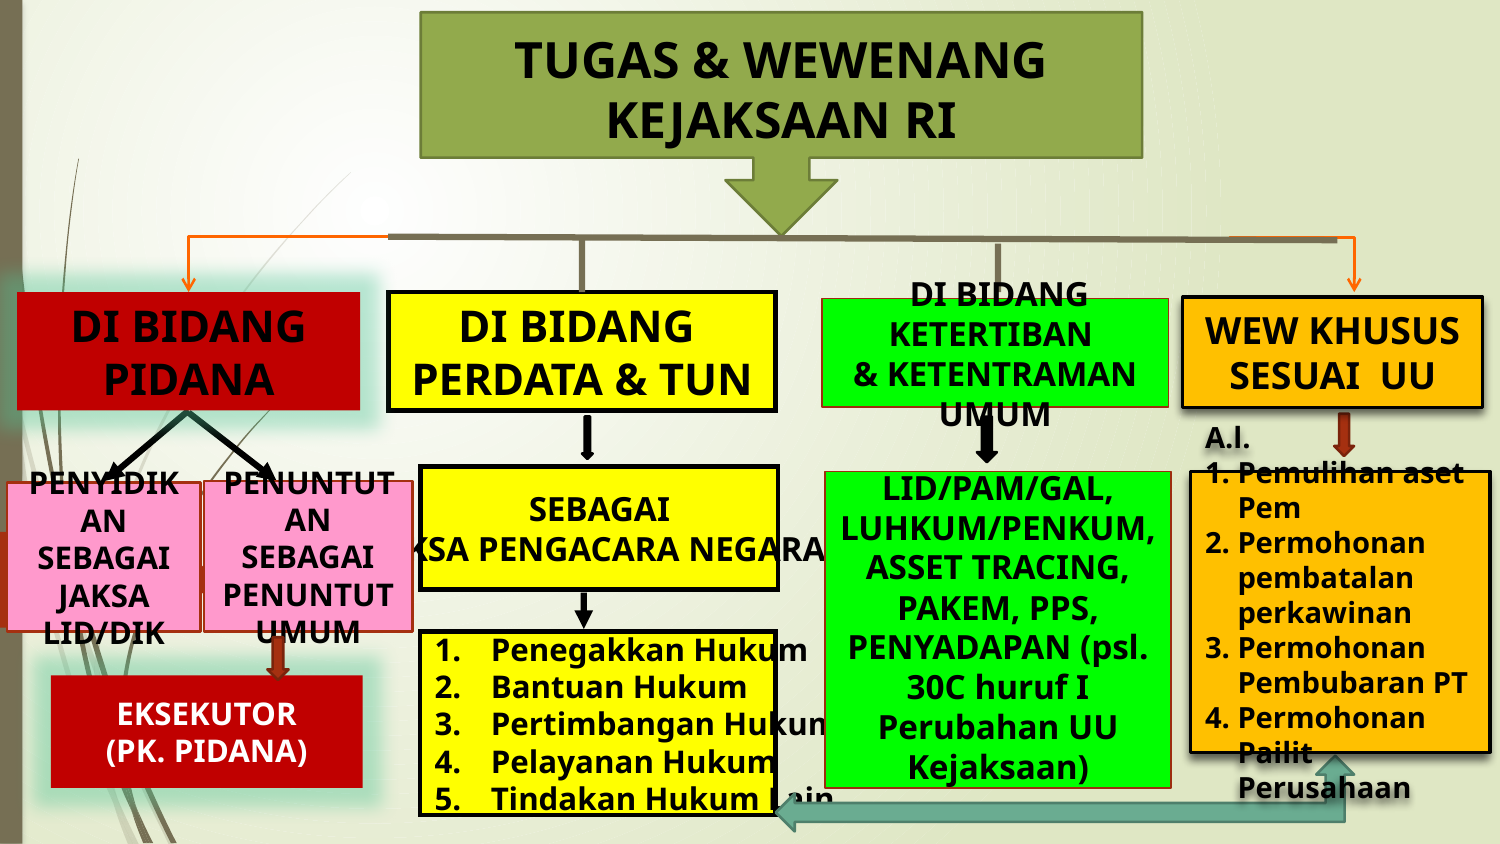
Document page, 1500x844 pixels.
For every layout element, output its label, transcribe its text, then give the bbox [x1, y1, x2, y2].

text_box [580, 415, 594, 460]
text_box EKSEKUTOR (PK. PIDANA) [49, 674, 364, 789]
text_box WEW KHUSUS SESUAI UU [1182, 297, 1483, 408]
text_box DI BIDANG PERDATA & TUN [388, 292, 776, 411]
text_box SEBAGAI JAKSA PENGACARA NEGARA [420, 466, 778, 590]
text_box PENYIDIKAN SEBAGAI JAKSA LID/DIK [6, 481, 202, 633]
text_box [224, 441, 277, 480]
text_box [266, 635, 290, 681]
text_box LID/PAM/GAL, LUHKUM/PENKUM, ASSET TRACING, PAKEM, PPS, PENYADAPAN (psl. 30C huruf I Perubahan UU Kejaksaan) [824, 471, 1172, 789]
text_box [1229, 237, 1355, 293]
text_box [1332, 420, 1356, 457]
text_box [774, 767, 1356, 833]
text_box DI BIDANG PIDANA [16, 291, 361, 412]
text_box TUGAS & WEWENANG KEJAKSAAN RI [419, 10, 1144, 238]
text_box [188, 236, 419, 293]
text_box PENUNTUTAN SEBAGAI PENUNTUT UMUM [203, 480, 414, 633]
text_box A.l. Pemulihan aset Pem Permohonan pembatalan perkawinan Permohonan Pembubaran PT Permohonan Pailit Perusahaan [1190, 471, 1491, 753]
text_box Penegakkan Hukum Bantuan Hukum Pertimbangan Hukum Pelayanan Hukum Tindakan Hukum Lain [419, 631, 776, 815]
text_box [975, 415, 999, 464]
text_box [105, 437, 158, 481]
text_box [577, 592, 591, 630]
text_box DI BIDANG KETERTIBAN & KETENTRAMAN UMUM [821, 298, 1169, 408]
